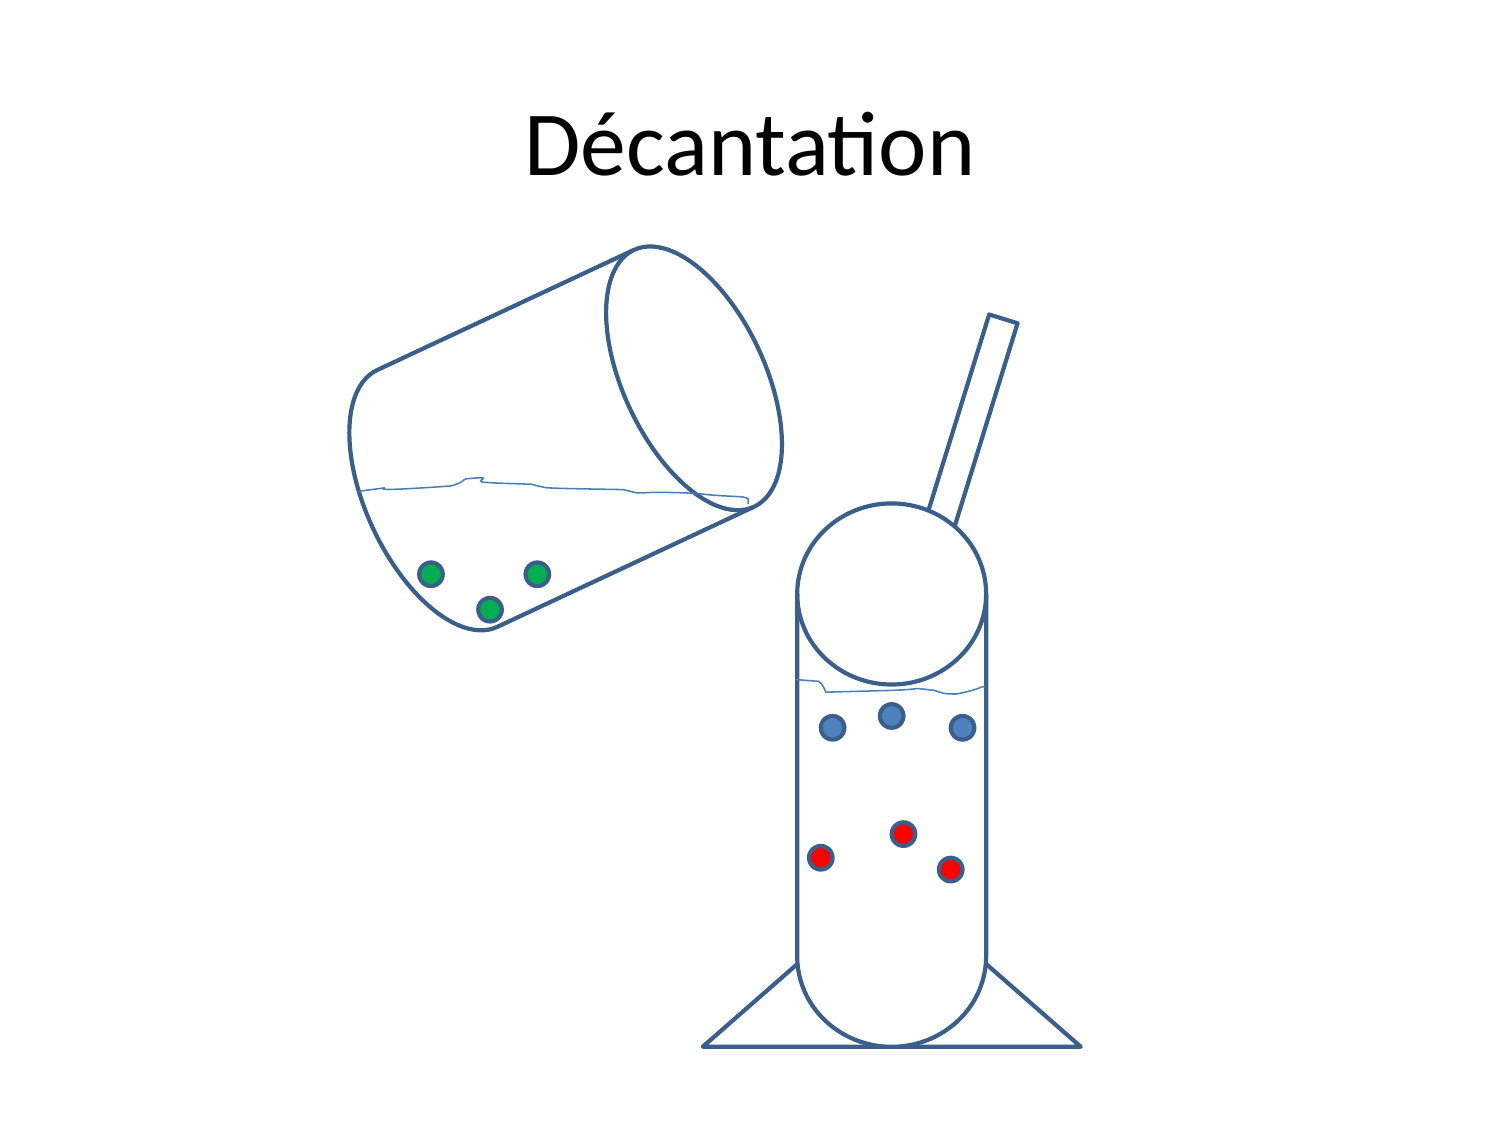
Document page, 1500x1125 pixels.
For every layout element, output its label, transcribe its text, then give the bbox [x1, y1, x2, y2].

text_box [927, 312, 1020, 525]
text_box [936, 855, 965, 884]
text_box [700, 963, 878, 1049]
text_box [357, 477, 749, 505]
text_box [476, 595, 504, 624]
text_box [795, 501, 989, 1049]
text_box [818, 713, 847, 742]
text_box [347, 244, 785, 633]
text_box [417, 560, 445, 589]
text_box [795, 678, 985, 695]
title Décantation [75, 45, 1425, 233]
text_box [906, 963, 1083, 1049]
text_box [523, 560, 552, 589]
text_box [877, 702, 906, 730]
text_box [948, 713, 977, 742]
text_box [806, 843, 835, 872]
text_box [889, 820, 918, 848]
